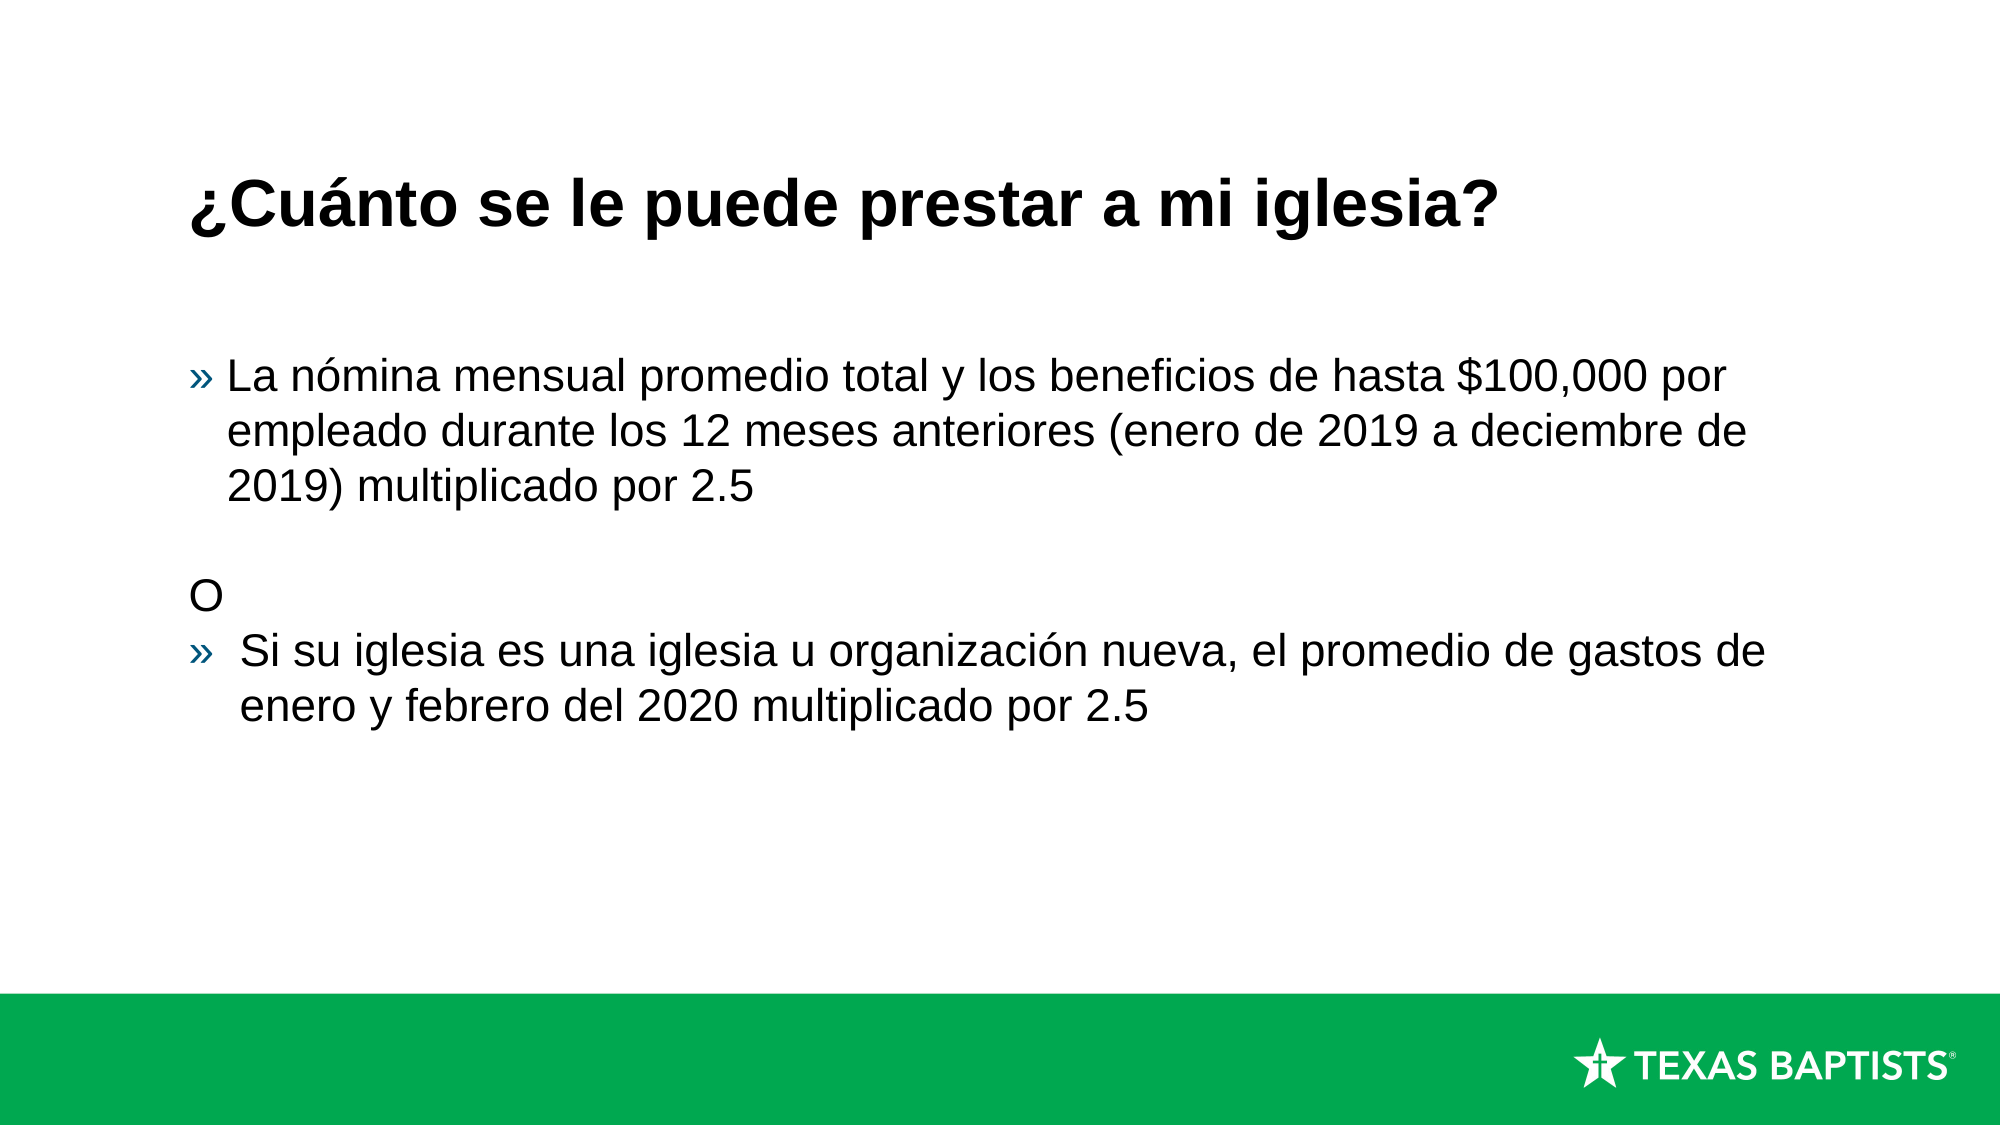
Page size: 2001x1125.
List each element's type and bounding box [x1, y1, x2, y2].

list [0, 0, 2000, 1125]
